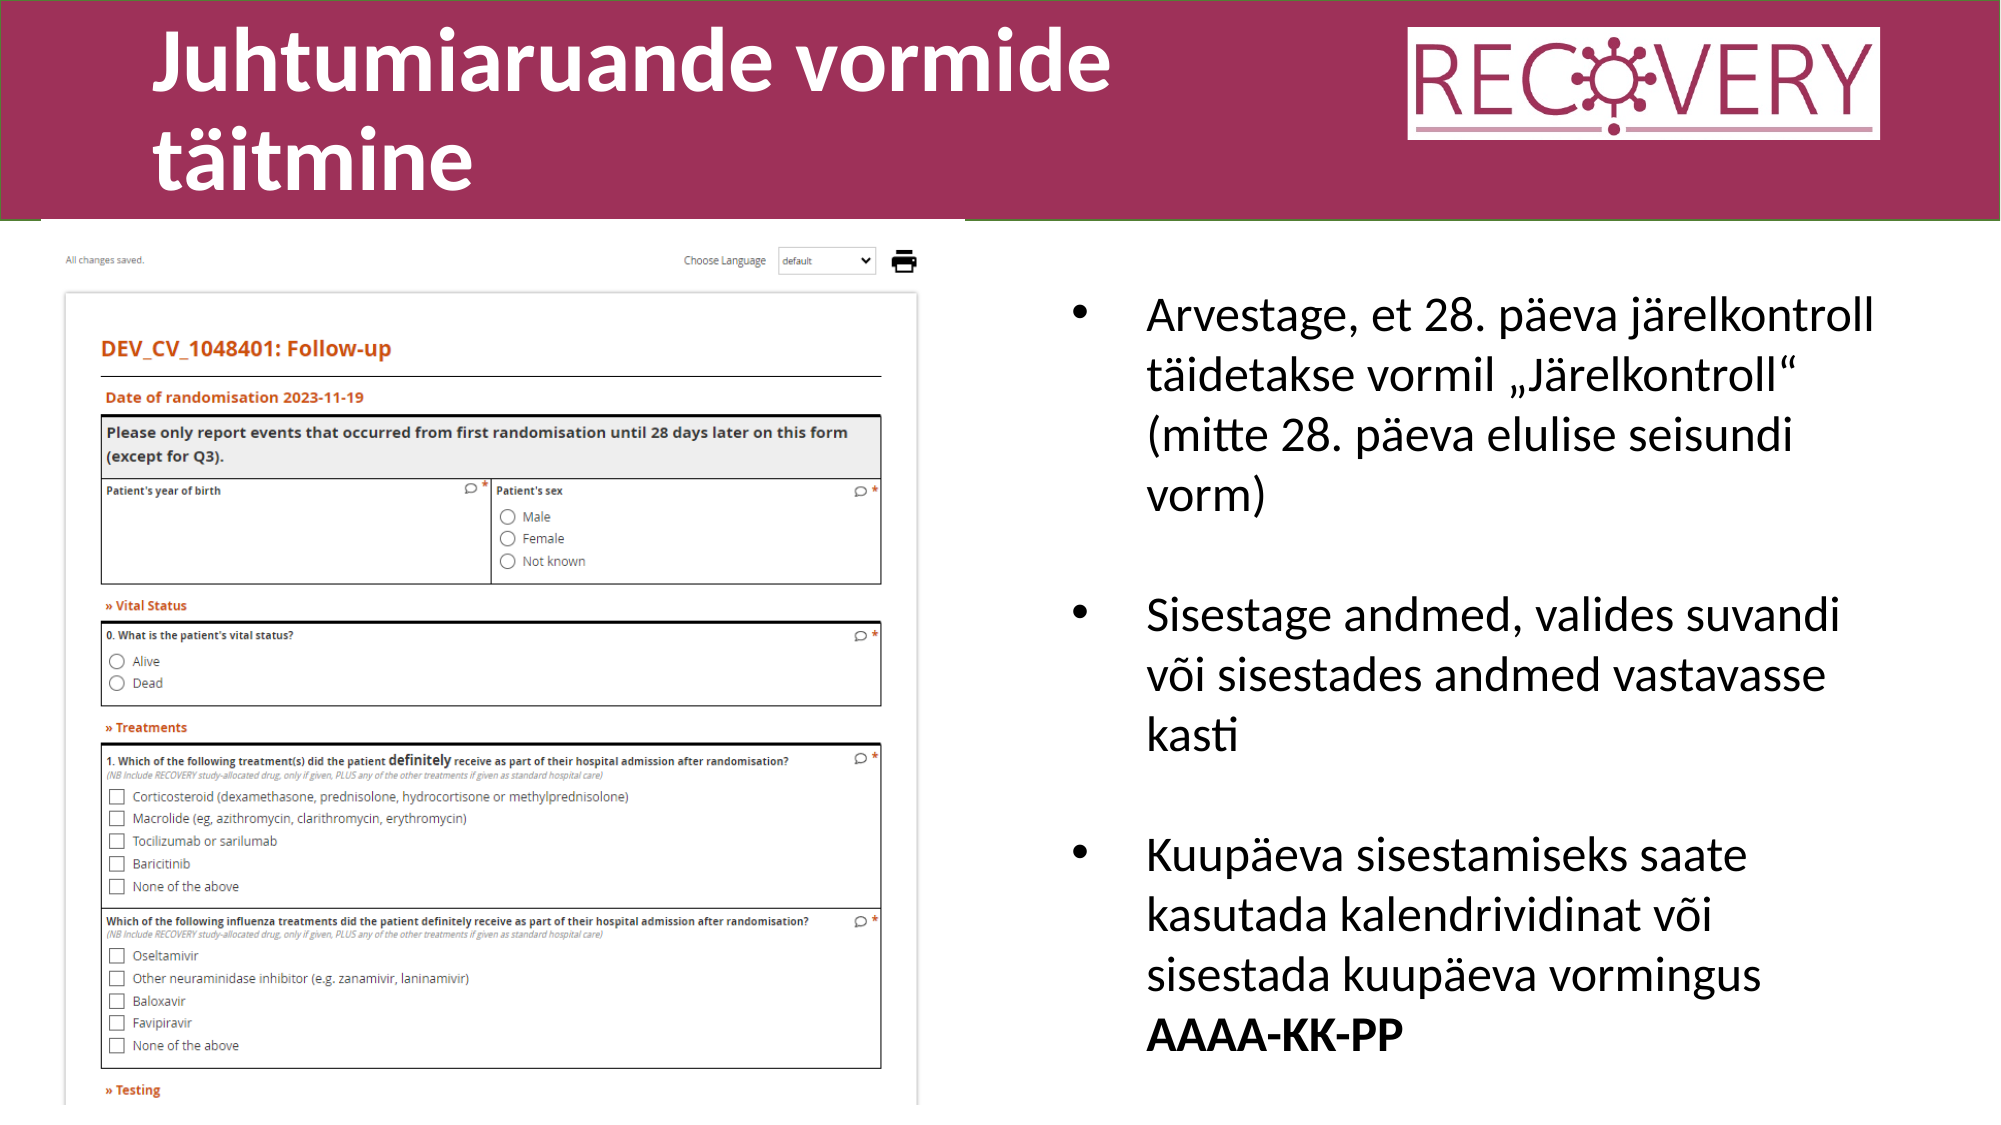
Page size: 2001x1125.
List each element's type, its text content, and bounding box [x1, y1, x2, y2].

title Juhtumiaruande vormide täitmine [137, 2, 1413, 220]
picture [1413, 27, 1881, 140]
picture [41, 219, 965, 1105]
text_box Arvestage, et 28. päeva järelkontroll täidetakse vormil „Järelkontroll“ (mitte 28. päeva elulise seisundi vorm) Sisestage andmed, valides suvandi või sisestades andmed vastavasse kasti Kuupäeva sisestamiseks saate kasutada kalendrividinat või sisestada kuupäeva vormingus AAAA-KK-PP [1056, 274, 1915, 1069]
